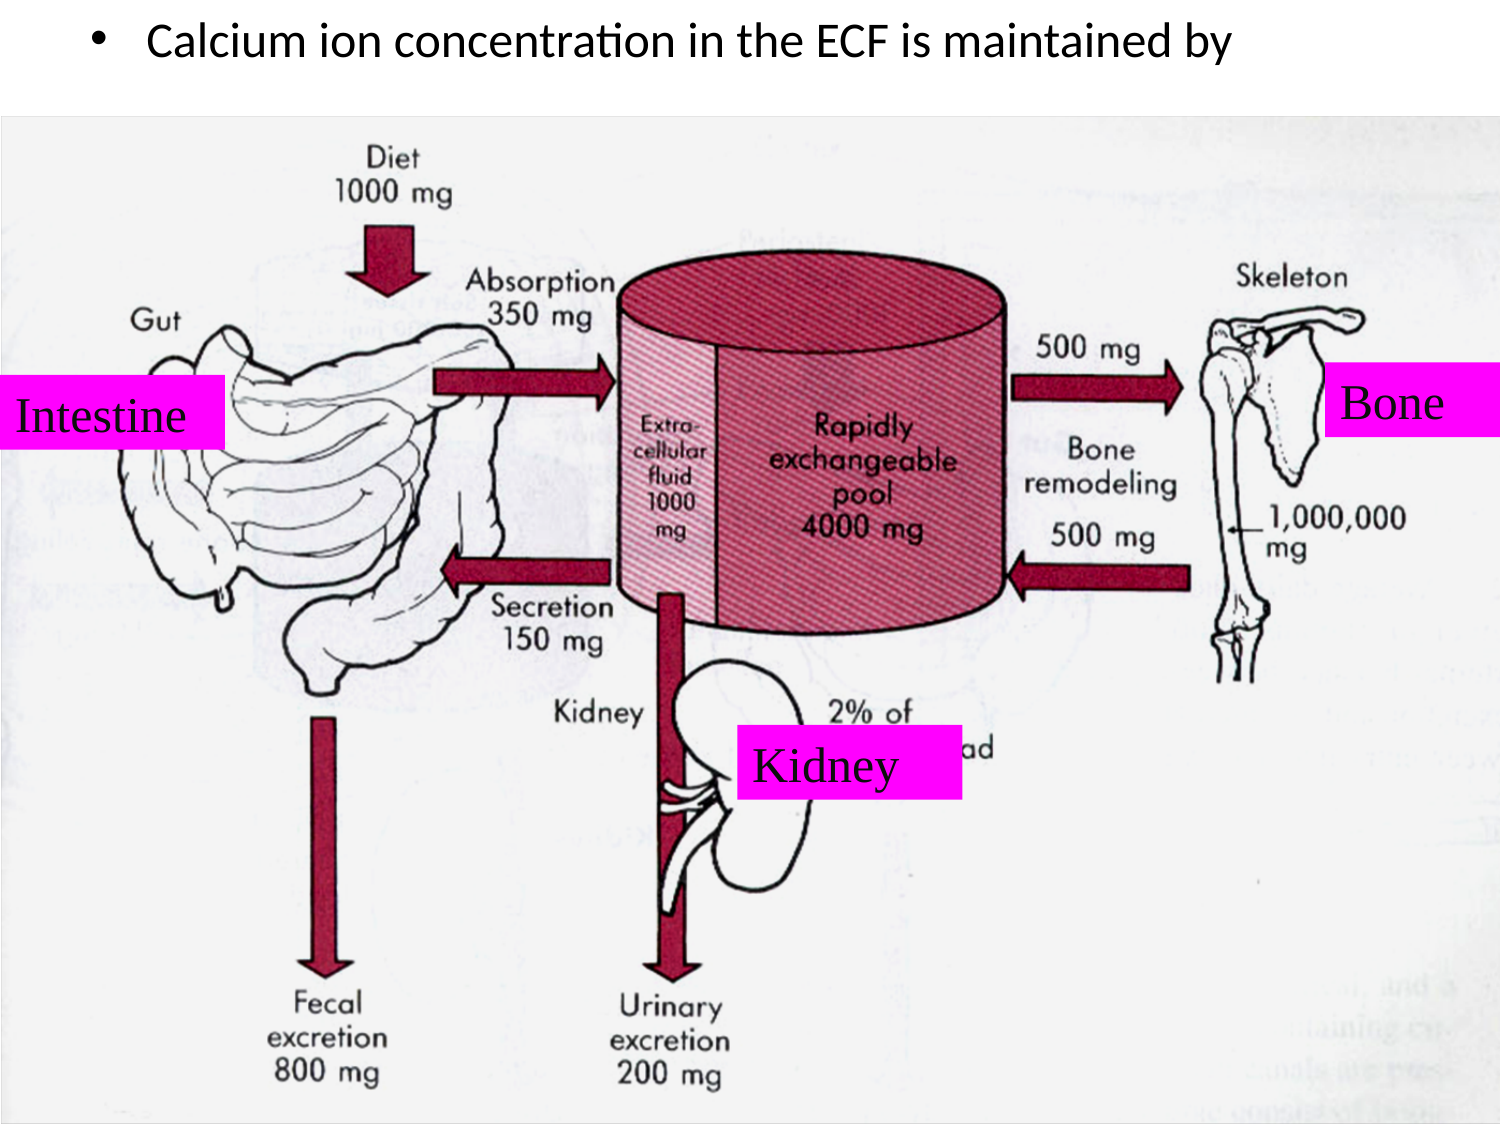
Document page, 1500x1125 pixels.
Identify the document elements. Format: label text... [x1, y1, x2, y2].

list Calcium ion concentration in the ECF is maintained by [74, 0, 1413, 88]
picture [0, 115, 1500, 1125]
